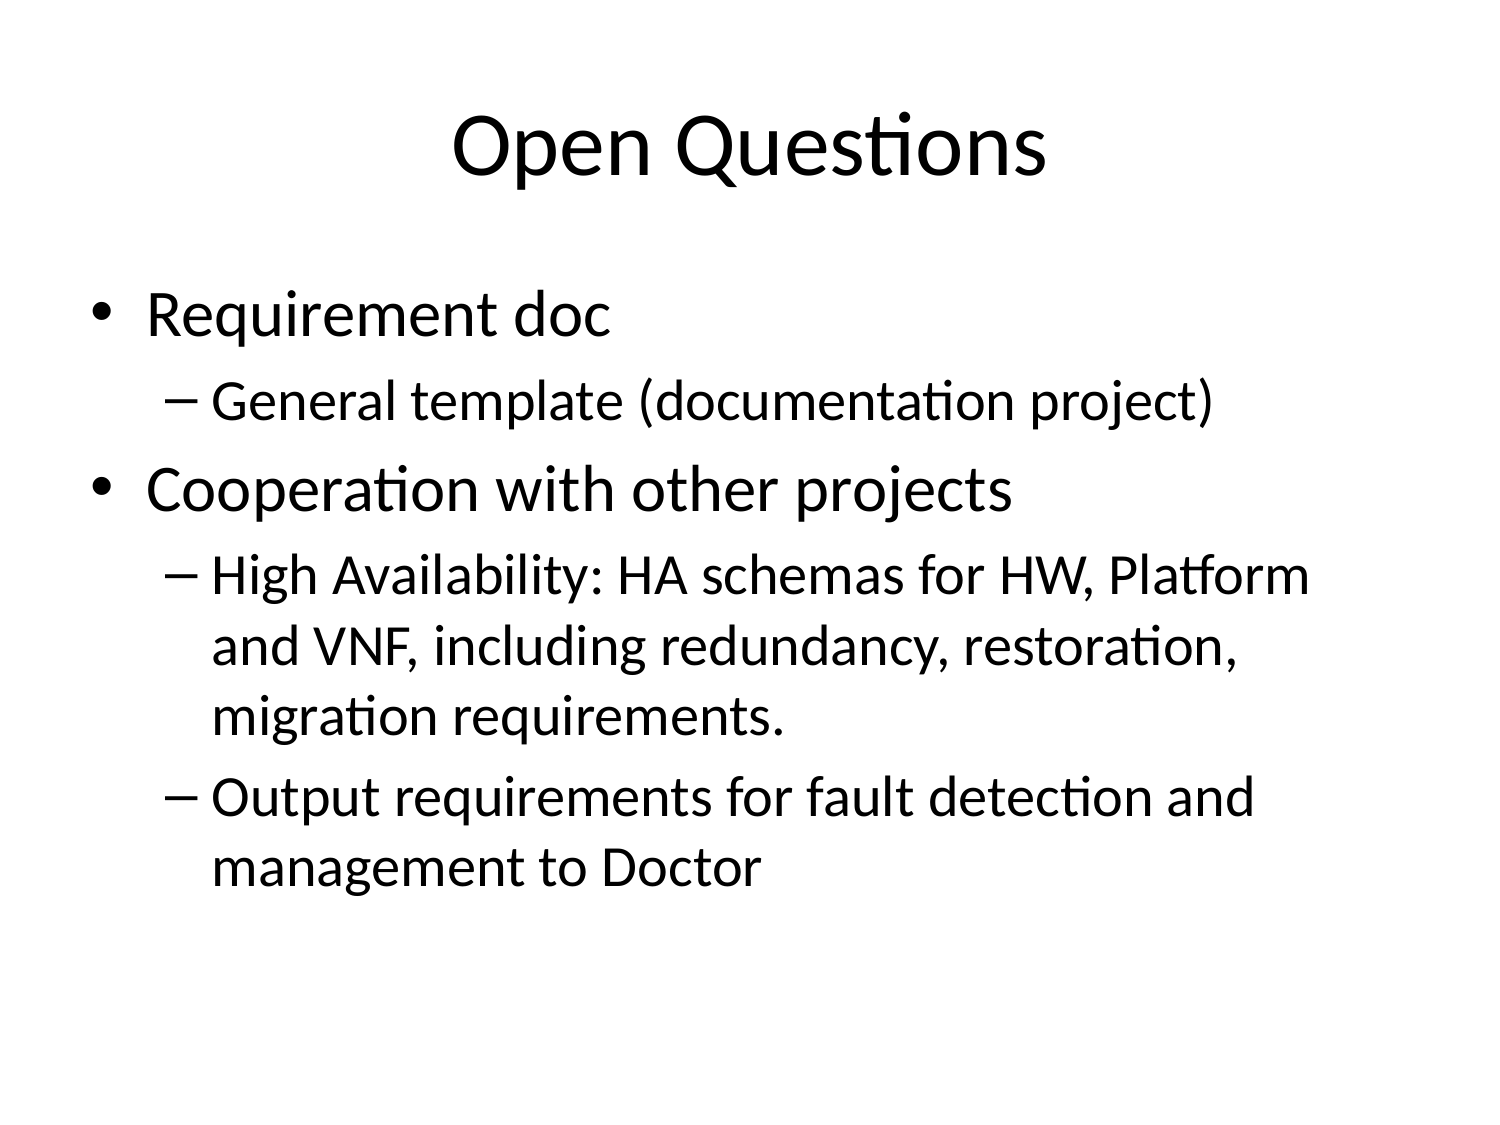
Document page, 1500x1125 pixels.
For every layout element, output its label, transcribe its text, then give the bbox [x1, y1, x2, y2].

list Requirement doc General template (documentation project) Cooperation with other projects High Availability: HA schemas for HW, Platform and VNF, including redundancy, restoration, migration requirements. Output requirements for fault detection and management to Doctor [75, 262, 1425, 1005]
title Open Questions [75, 45, 1425, 233]
